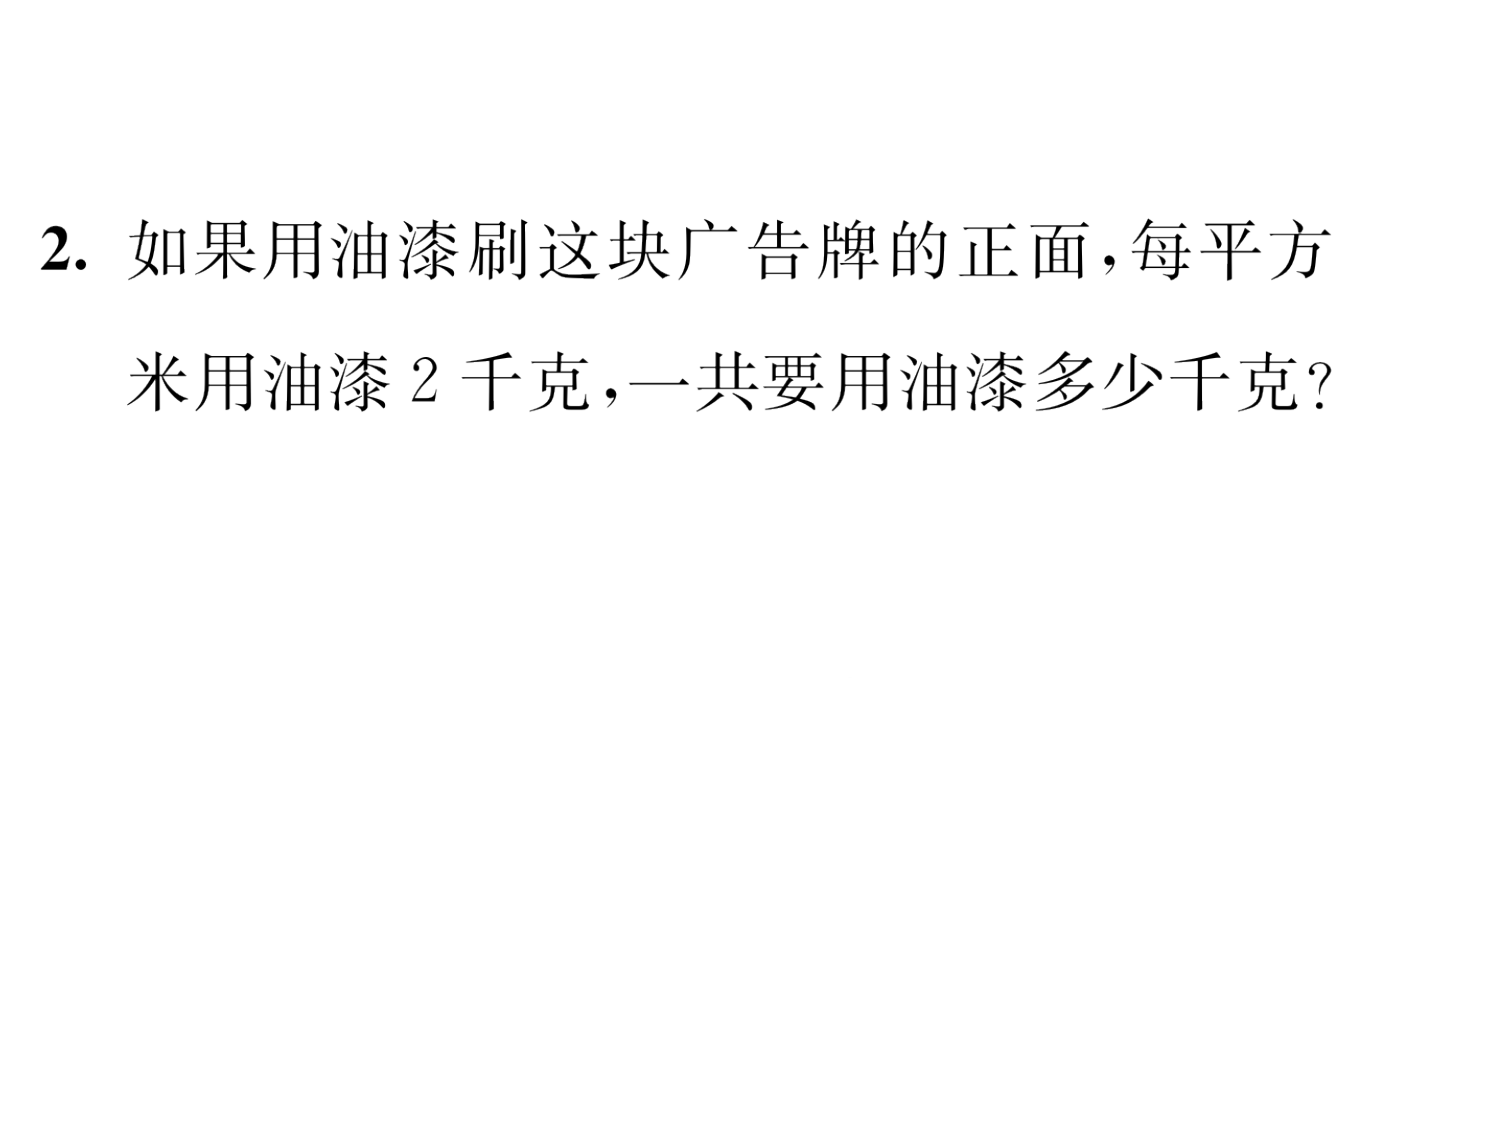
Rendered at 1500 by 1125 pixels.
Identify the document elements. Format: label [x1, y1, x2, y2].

picture [35, 177, 1453, 695]
